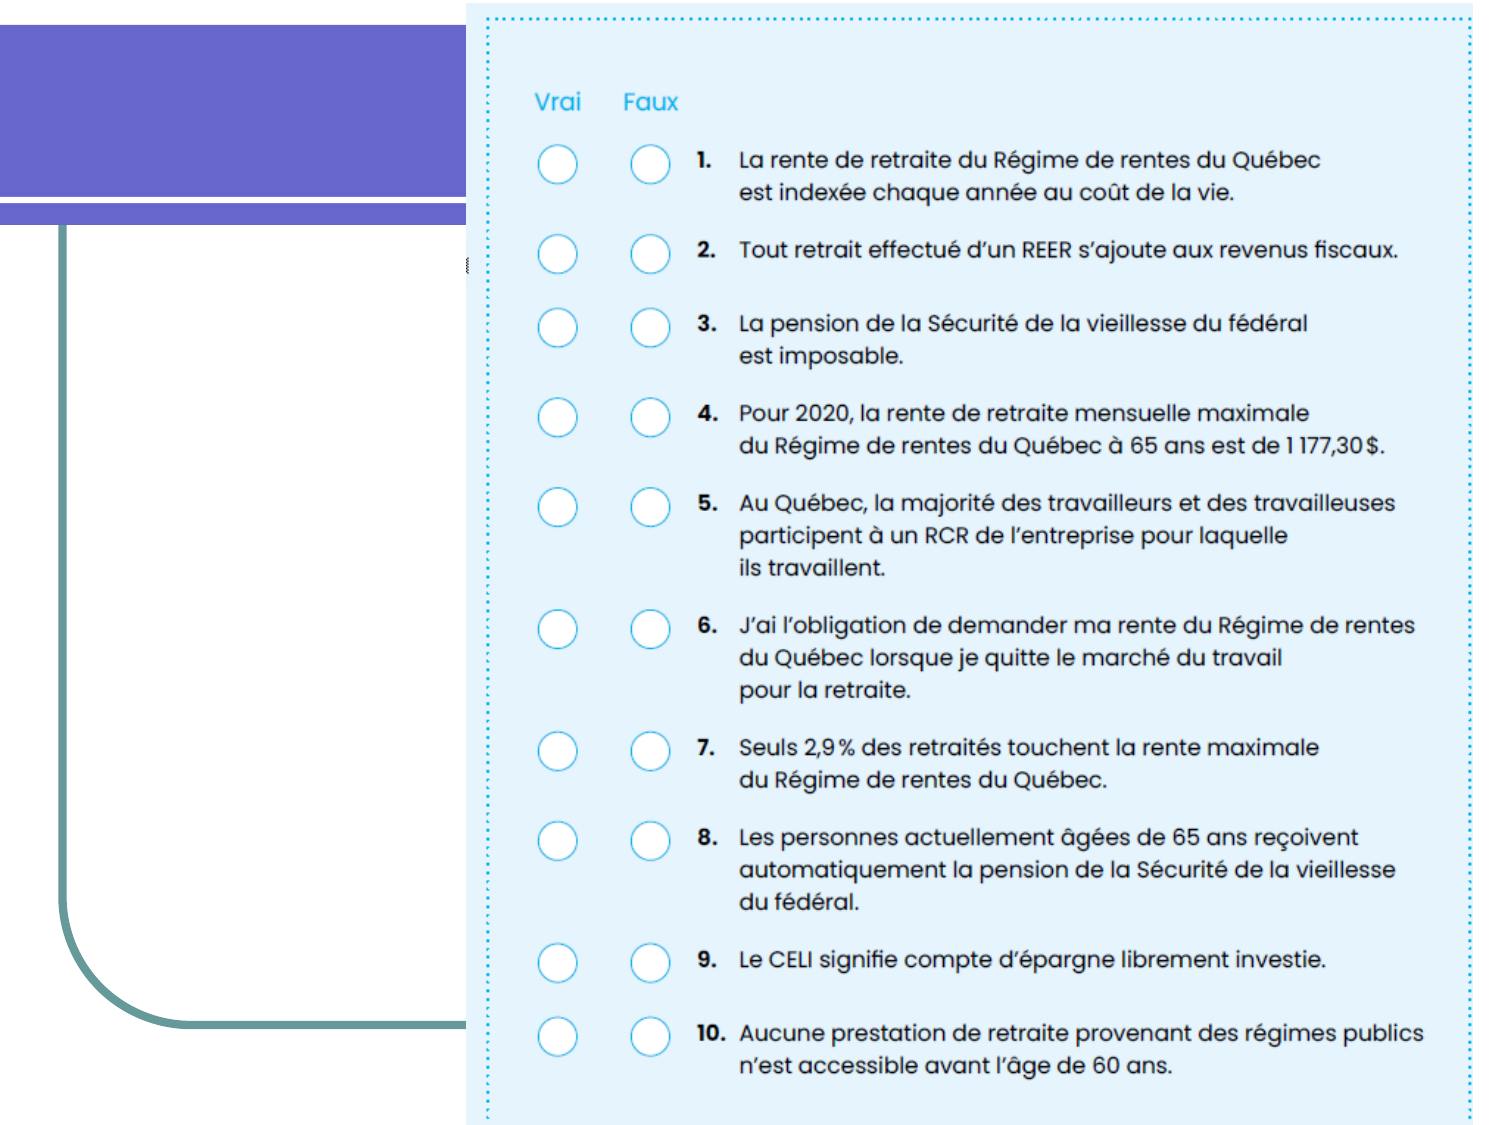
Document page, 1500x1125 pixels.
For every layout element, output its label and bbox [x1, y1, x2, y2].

list [466, 3, 1473, 1125]
